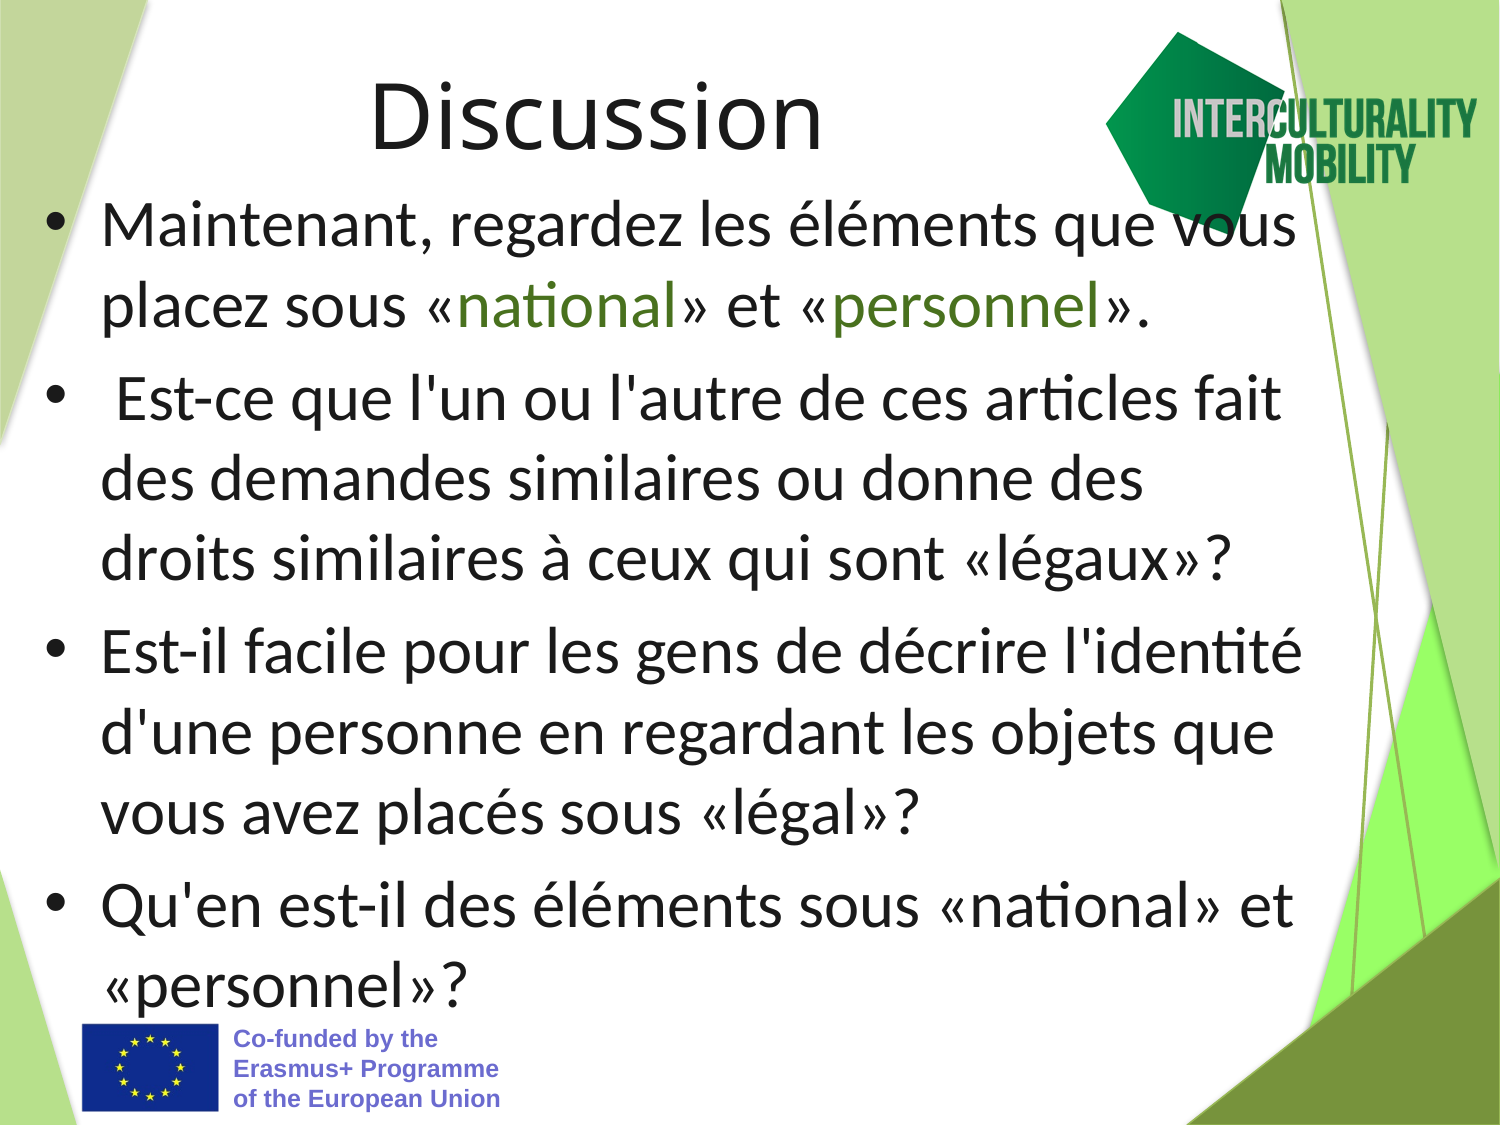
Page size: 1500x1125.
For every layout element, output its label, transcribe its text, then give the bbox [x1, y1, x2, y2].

picture [1104, 30, 1477, 237]
title Discussion [112, 19, 1083, 172]
picture [56, 1054, 243, 1125]
list Maintenant, regardez les éléments que vous placez sous «national» et «personnel». Est-ce que l'un ou l'autre de ces articles fait des demandes similaires ou donne des droits similaires à ceux qui sont «légaux»? Est-il facile pour les gens de décrire l'identité d'une personne en regardant les objets que vous avez placés sous «légal»? Qu'en est-il des éléments sous «national» et «personnel»? [29, 172, 1329, 1054]
picture [238, 1096, 243, 1105]
